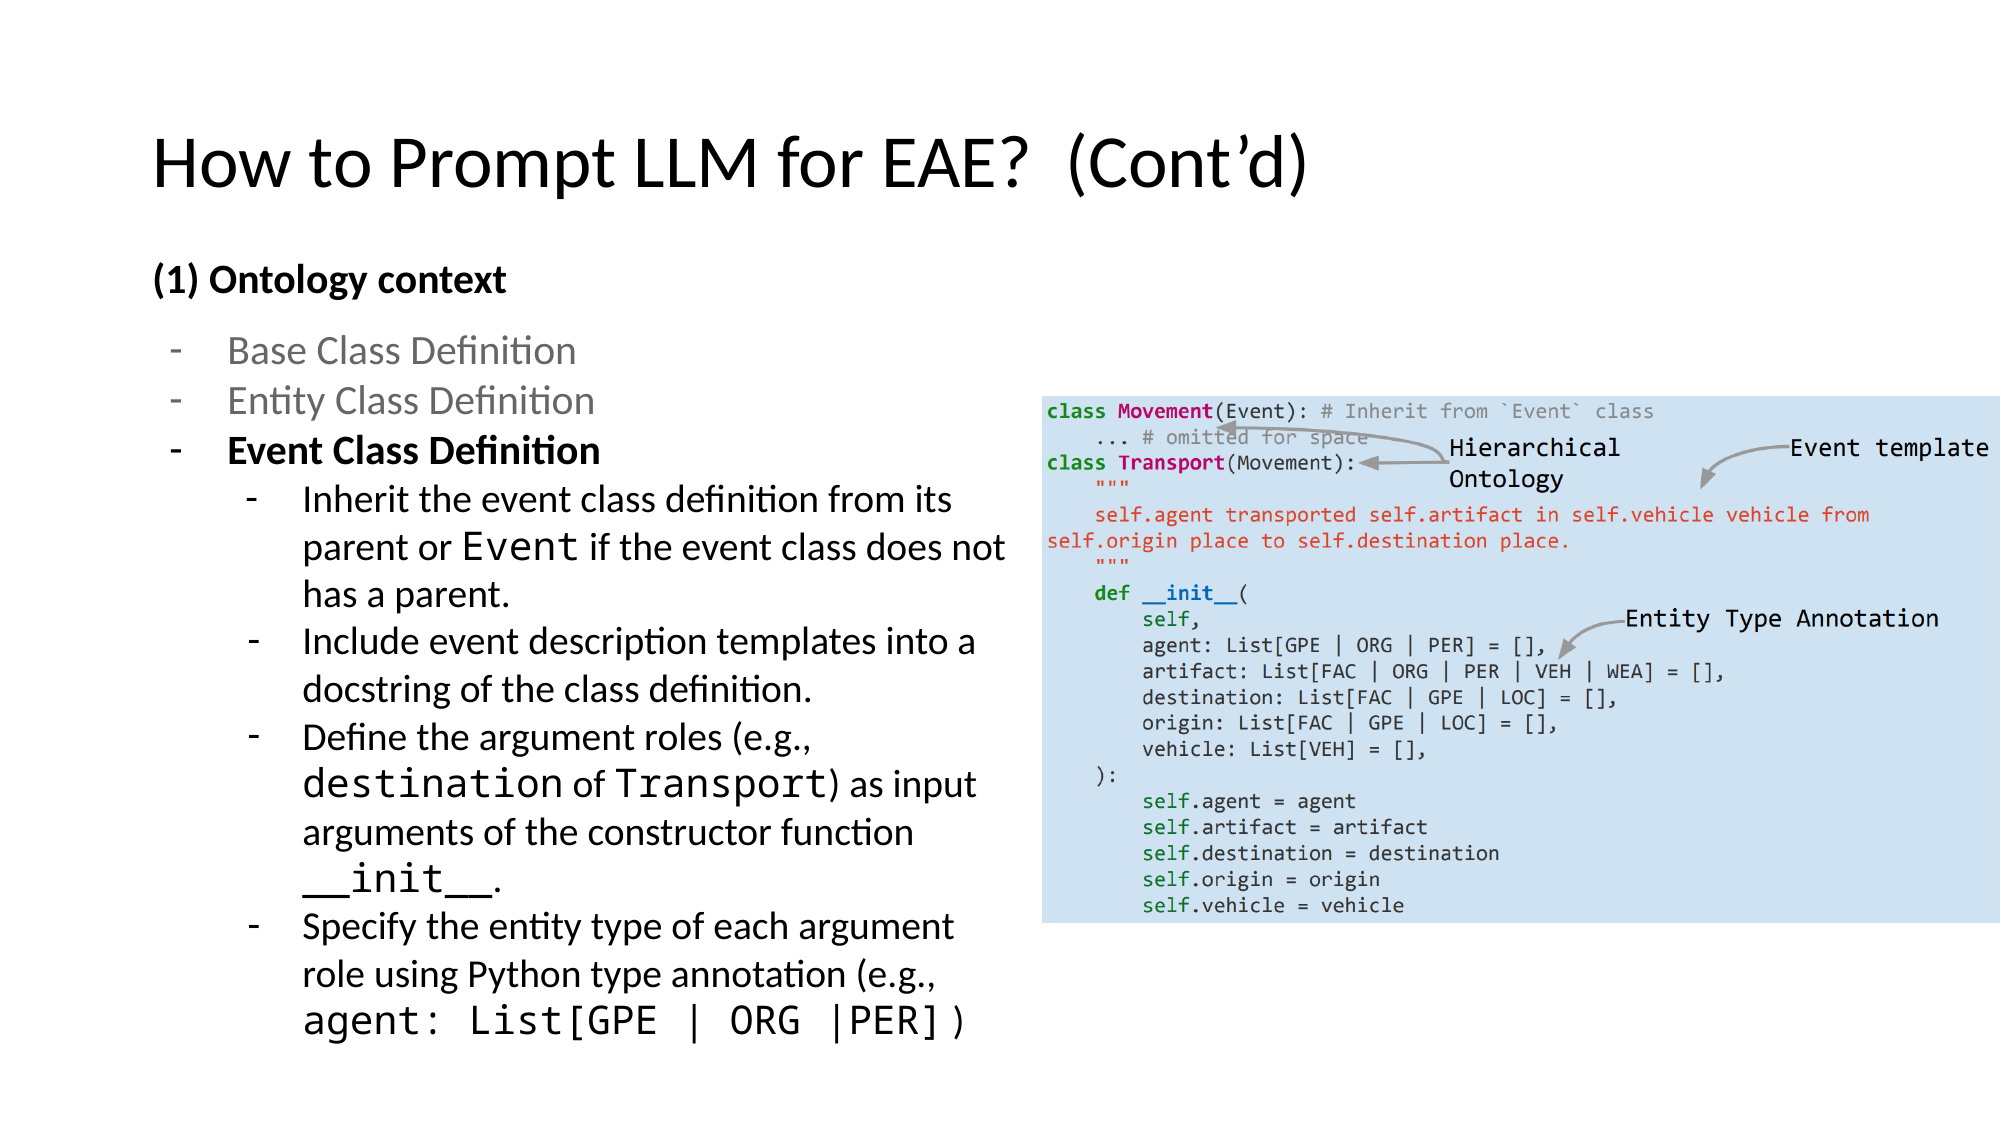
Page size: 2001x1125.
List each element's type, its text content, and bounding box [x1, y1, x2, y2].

list (1) Ontology context Base Class Definition Entity Class Definition Event Class Definition Inherit the event class definition from its parent or Event if the event class does not has a parent. Include event description templates into a docstring of the class definition. Define the argument roles (e.g., destination of Transport) as input arguments of the constructor function __init__. Specify the entity type of each argument role using Python type annotation (e.g., agent: List[GPE | ORG |PER] ) [137, 244, 1043, 1125]
picture [1042, 395, 2000, 923]
title How to Prompt LLM for EAE? (Cont’d) [137, 81, 1812, 245]
